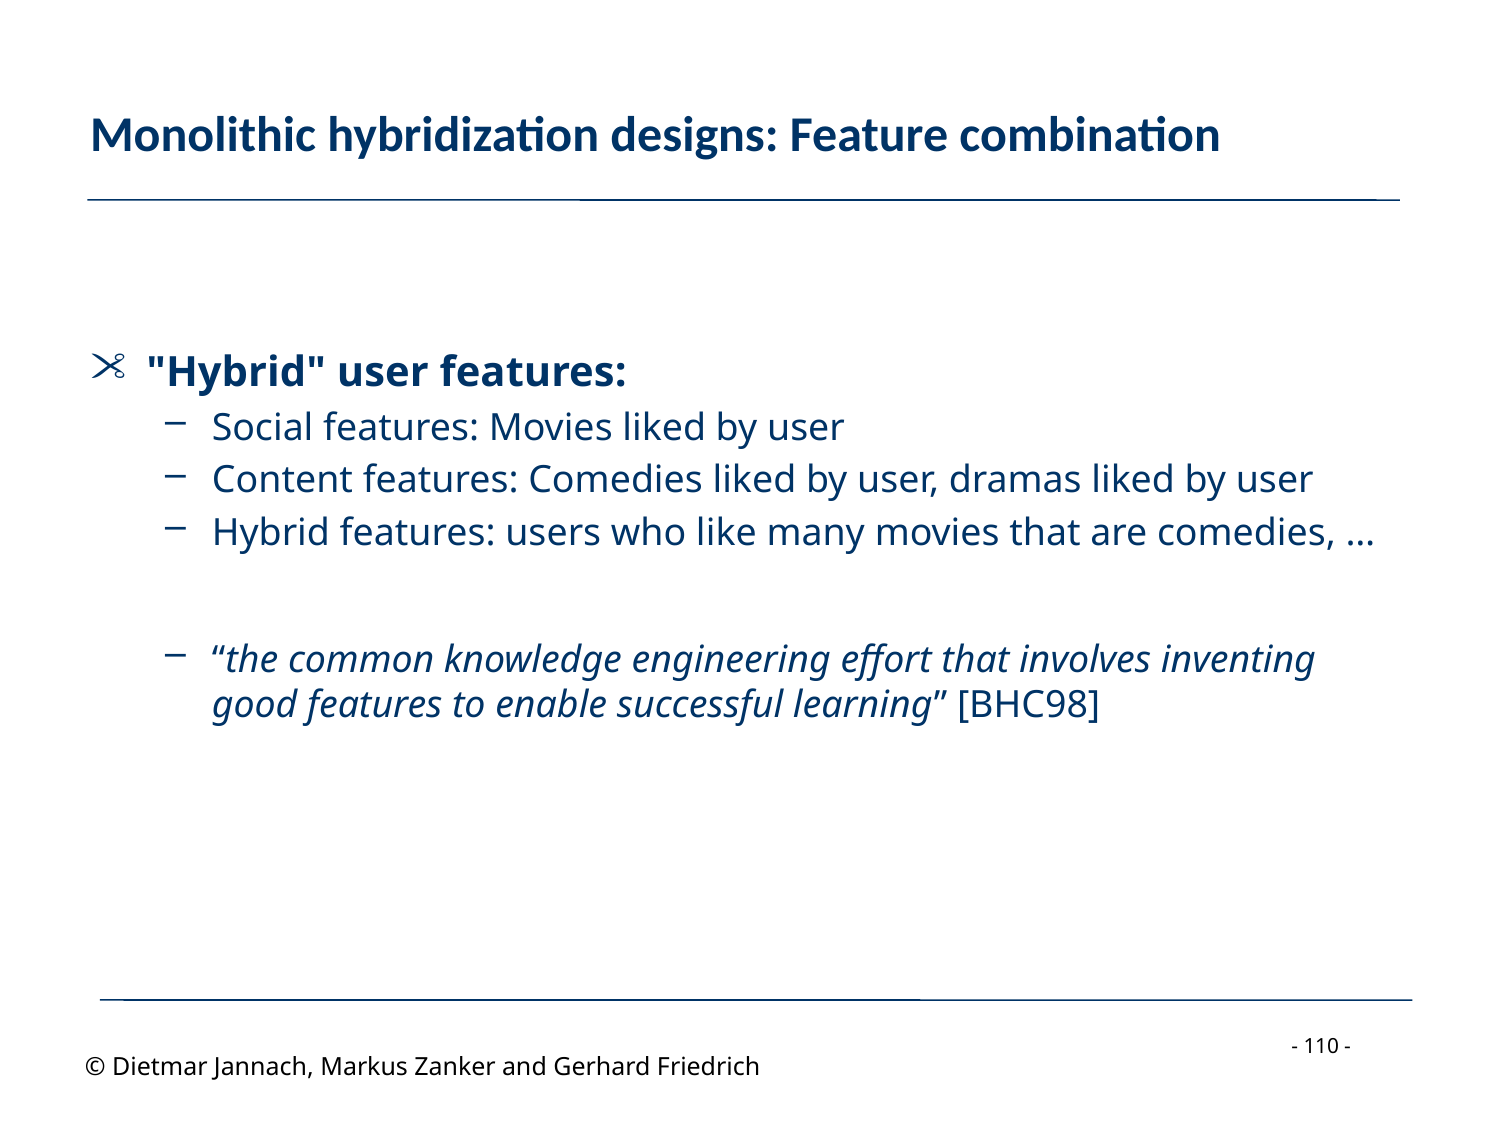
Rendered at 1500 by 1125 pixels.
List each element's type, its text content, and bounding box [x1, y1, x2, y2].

list "Hybrid" user features: Social features: Movies liked by user Content features: Comedies liked by user, dramas liked by user Hybrid features: users who like many movies that are comedies, … “the common knowledge engineering effort that involves inventing good features to enable successful learning” [BHC98] [74, 262, 1426, 1006]
title Monolithic hybridization designs: Feature combination [74, 37, 1426, 226]
